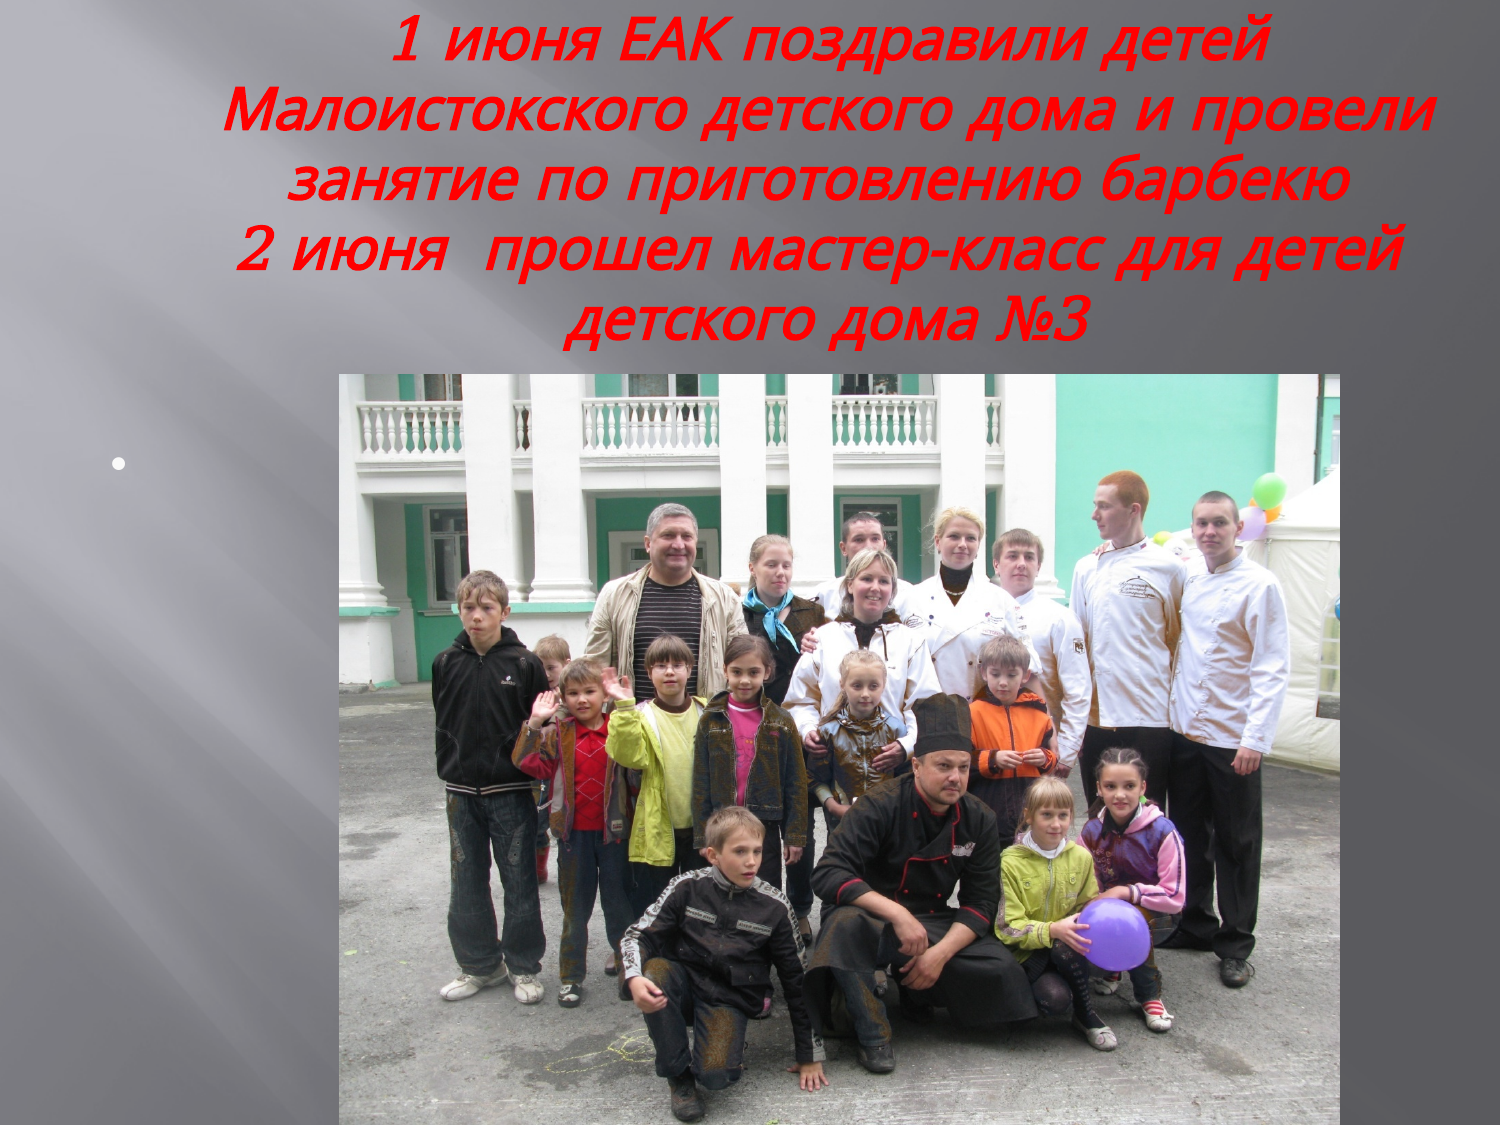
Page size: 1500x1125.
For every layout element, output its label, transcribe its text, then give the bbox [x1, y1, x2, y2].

picture [339, 374, 1341, 1125]
list [75, 262, 1425, 1035]
title 1 июня ЕАК поздравили детей Малоистокского детского дома и провели занятие по приготовлению барбекю 2 июня прошел мастер-класс для детей детского дома №3 [152, 58, 1500, 364]
